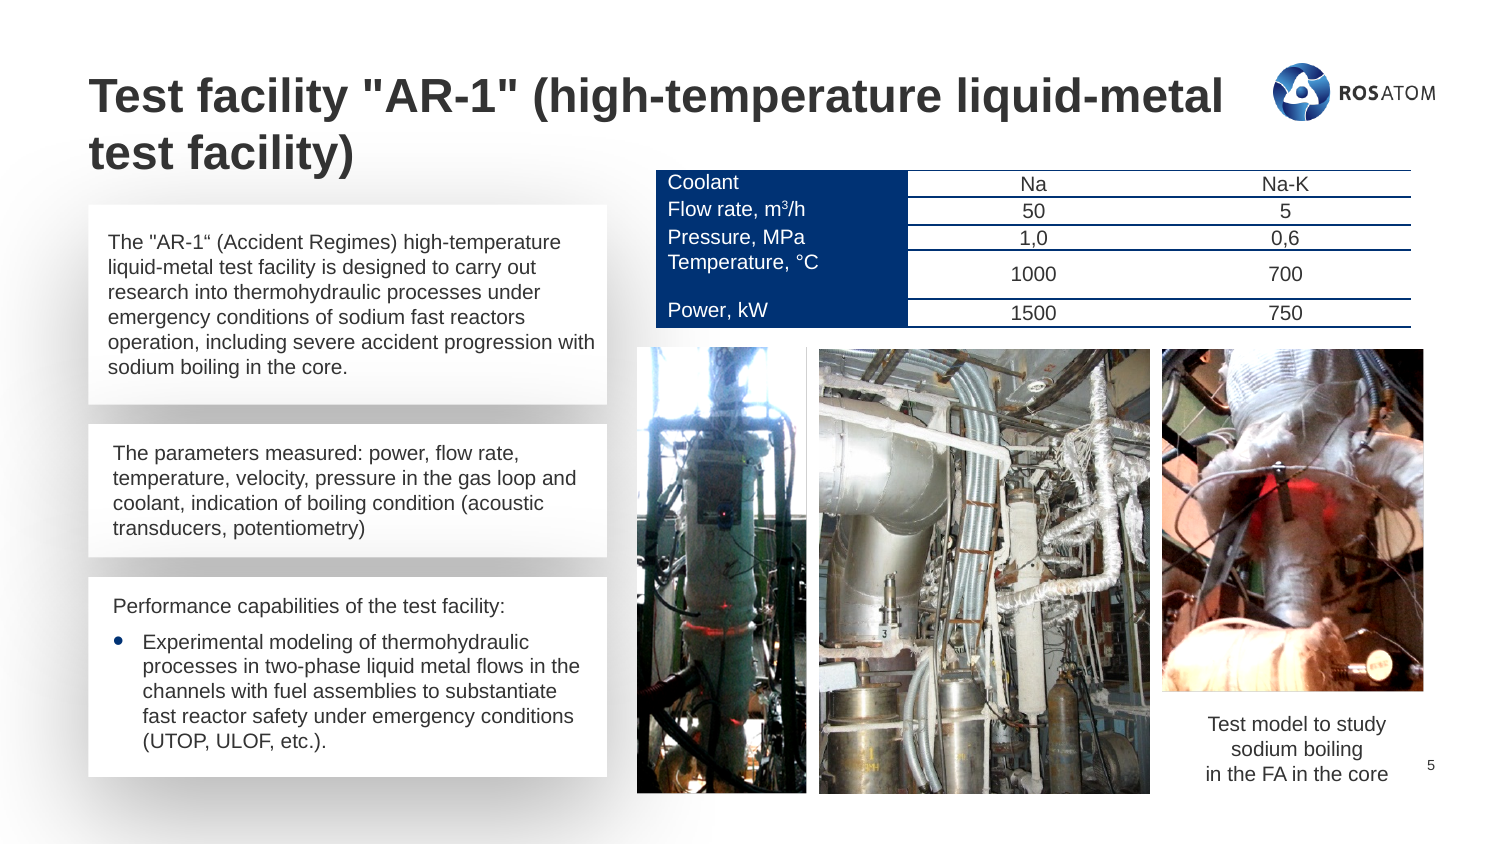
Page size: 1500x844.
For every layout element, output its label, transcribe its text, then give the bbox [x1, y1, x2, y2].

table_cell 50 [908, 198, 1160, 224]
text_box The "AR-1“ (Accident Regimes) high-temperature liquid-metal test facility is designed to carry out research into thermohydraulic processes under emergency conditions of sodium fast reactors operation, including severe accident progression with sodium boiling in the core. [93, 221, 626, 386]
table_cell 5 [1160, 198, 1411, 224]
table_cell 750 [1160, 300, 1411, 326]
picture [1161, 349, 1424, 692]
text_box The parameters measured: power, flow rate, temperature, velocity, pressure in the gas loop and coolant, indication of boiling condition (acoustic transducers, potentiometry) [98, 432, 631, 548]
table_header Na-K [1160, 171, 1411, 196]
table_header Coolant [656, 180, 908, 196]
picture [1273, 63, 1435, 121]
text_box Test model to study sodium boiling in the FA in the core [1168, 703, 1426, 793]
text_box [87, 576, 608, 778]
table_cell Temperature, °C [656, 251, 908, 298]
table_cell Pressure, MPa [656, 226, 908, 249]
table_cell 1000 [908, 251, 1160, 298]
picture [819, 349, 1150, 794]
table_cell 700 [1160, 251, 1411, 298]
text_box [87, 423, 608, 558]
text_box Performance capabilities of the test facility: Experimental modeling of thermohydraulic processes in two-phase liquid metal flows in the channels with fuel assemblies to substantiate fast reactor safety under emergency conditions (UTOP, ULOF, etc.). [98, 585, 610, 761]
picture [636, 347, 807, 795]
table_cell 0,6 [1160, 226, 1411, 249]
text_box Test facility "AR-1" (high-temperature liquid-metal test facility) [88, 64, 1294, 180]
table_cell Flow rate, m3/h [656, 198, 908, 224]
text_box [87, 204, 608, 406]
table_cell Power, kW [656, 300, 908, 326]
table_cell 1500 [908, 300, 1160, 326]
table_header Na [908, 180, 1160, 196]
table_cell 1,0 [908, 226, 1160, 249]
